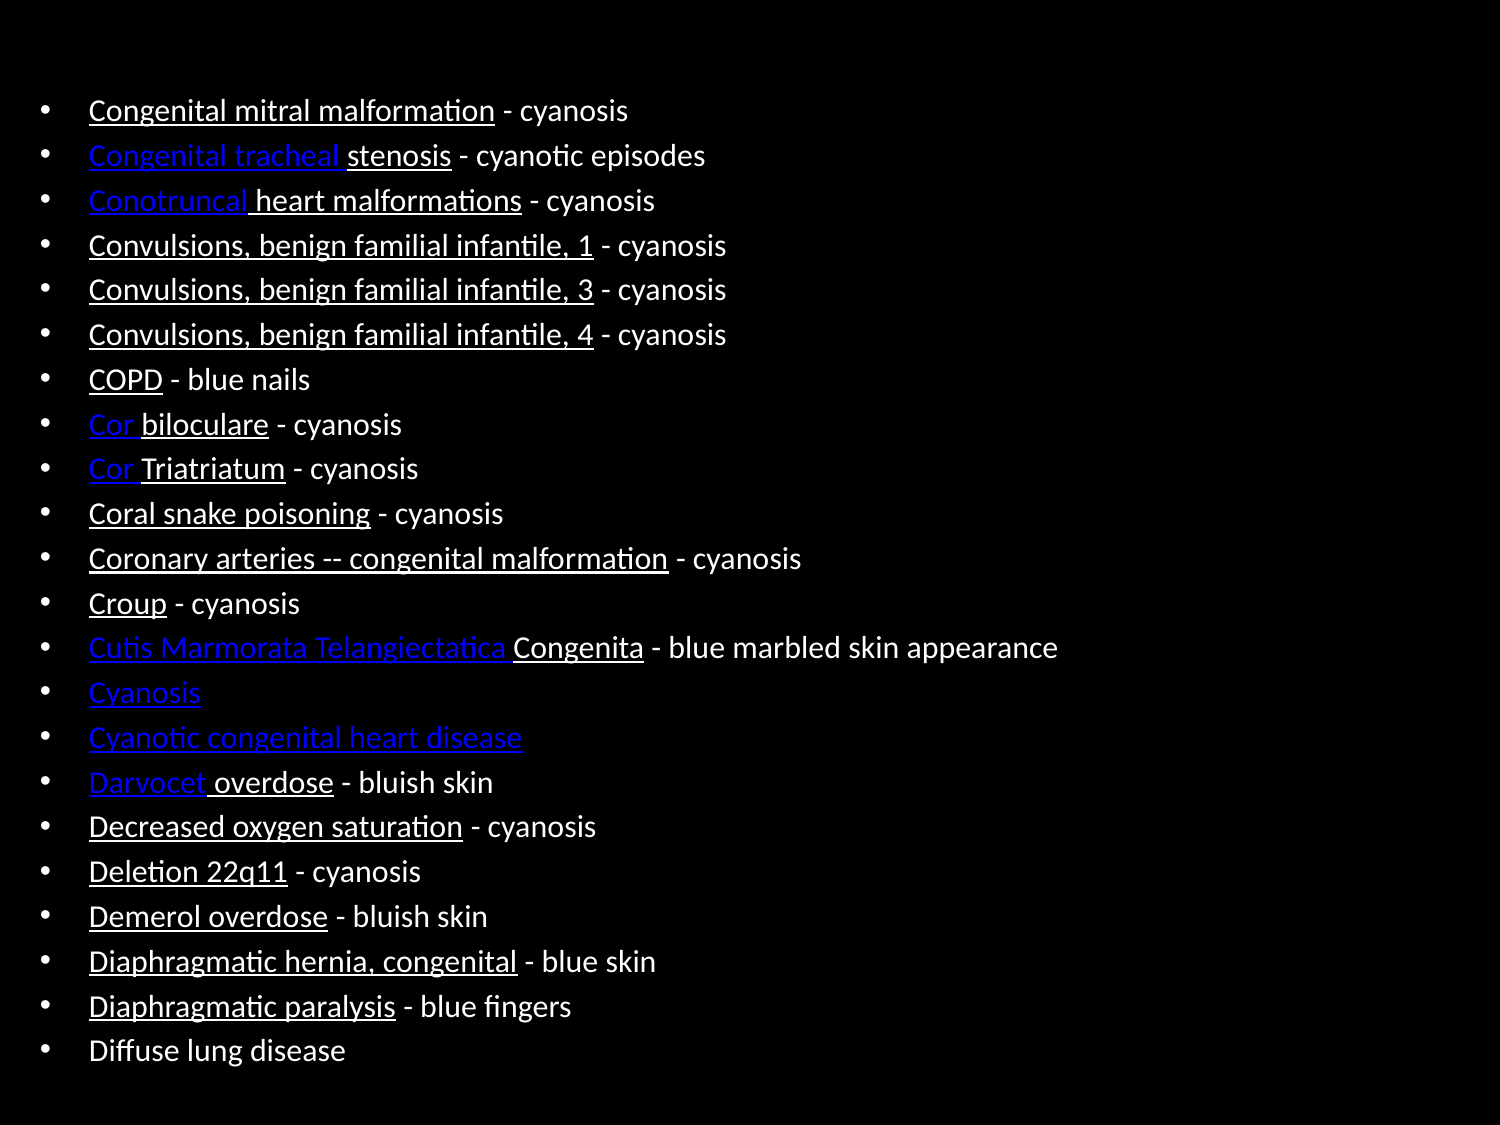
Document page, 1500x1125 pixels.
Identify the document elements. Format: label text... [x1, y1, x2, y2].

list Congenital methaemoglobinaemia Congenital mitral malformation - cyanosis Congenital tracheal stenosis - cyanotic episodes Conotruncal heart malformations - cyanosis Convulsions, benign familial infantile, 1 - cyanosis Convulsions, benign familial infantile, 3 - cyanosis Convulsions, benign familial infantile, 4 - cyanosis COPD - blue nails Cor biloculare - cyanosis Cor Triatriatum - cyanosis Coral snake poisoning - cyanosis Coronary arteries -- congenital malformation - cyanosis Croup - cyanosis Cutis Marmorata Telangiectatica Congenita - blue marbled skin appearance Cyanosis Cyanotic congenital heart disease Darvocet overdose - bluish skin Decreased oxygen saturation - cyanosis Deletion 22q11 - cyanosis Demerol overdose - bluish skin Diaphragmatic hernia, congenital - blue skin Diaphragmatic paralysis - blue fingers Diffuse lung disease [24, 37, 1463, 1088]
